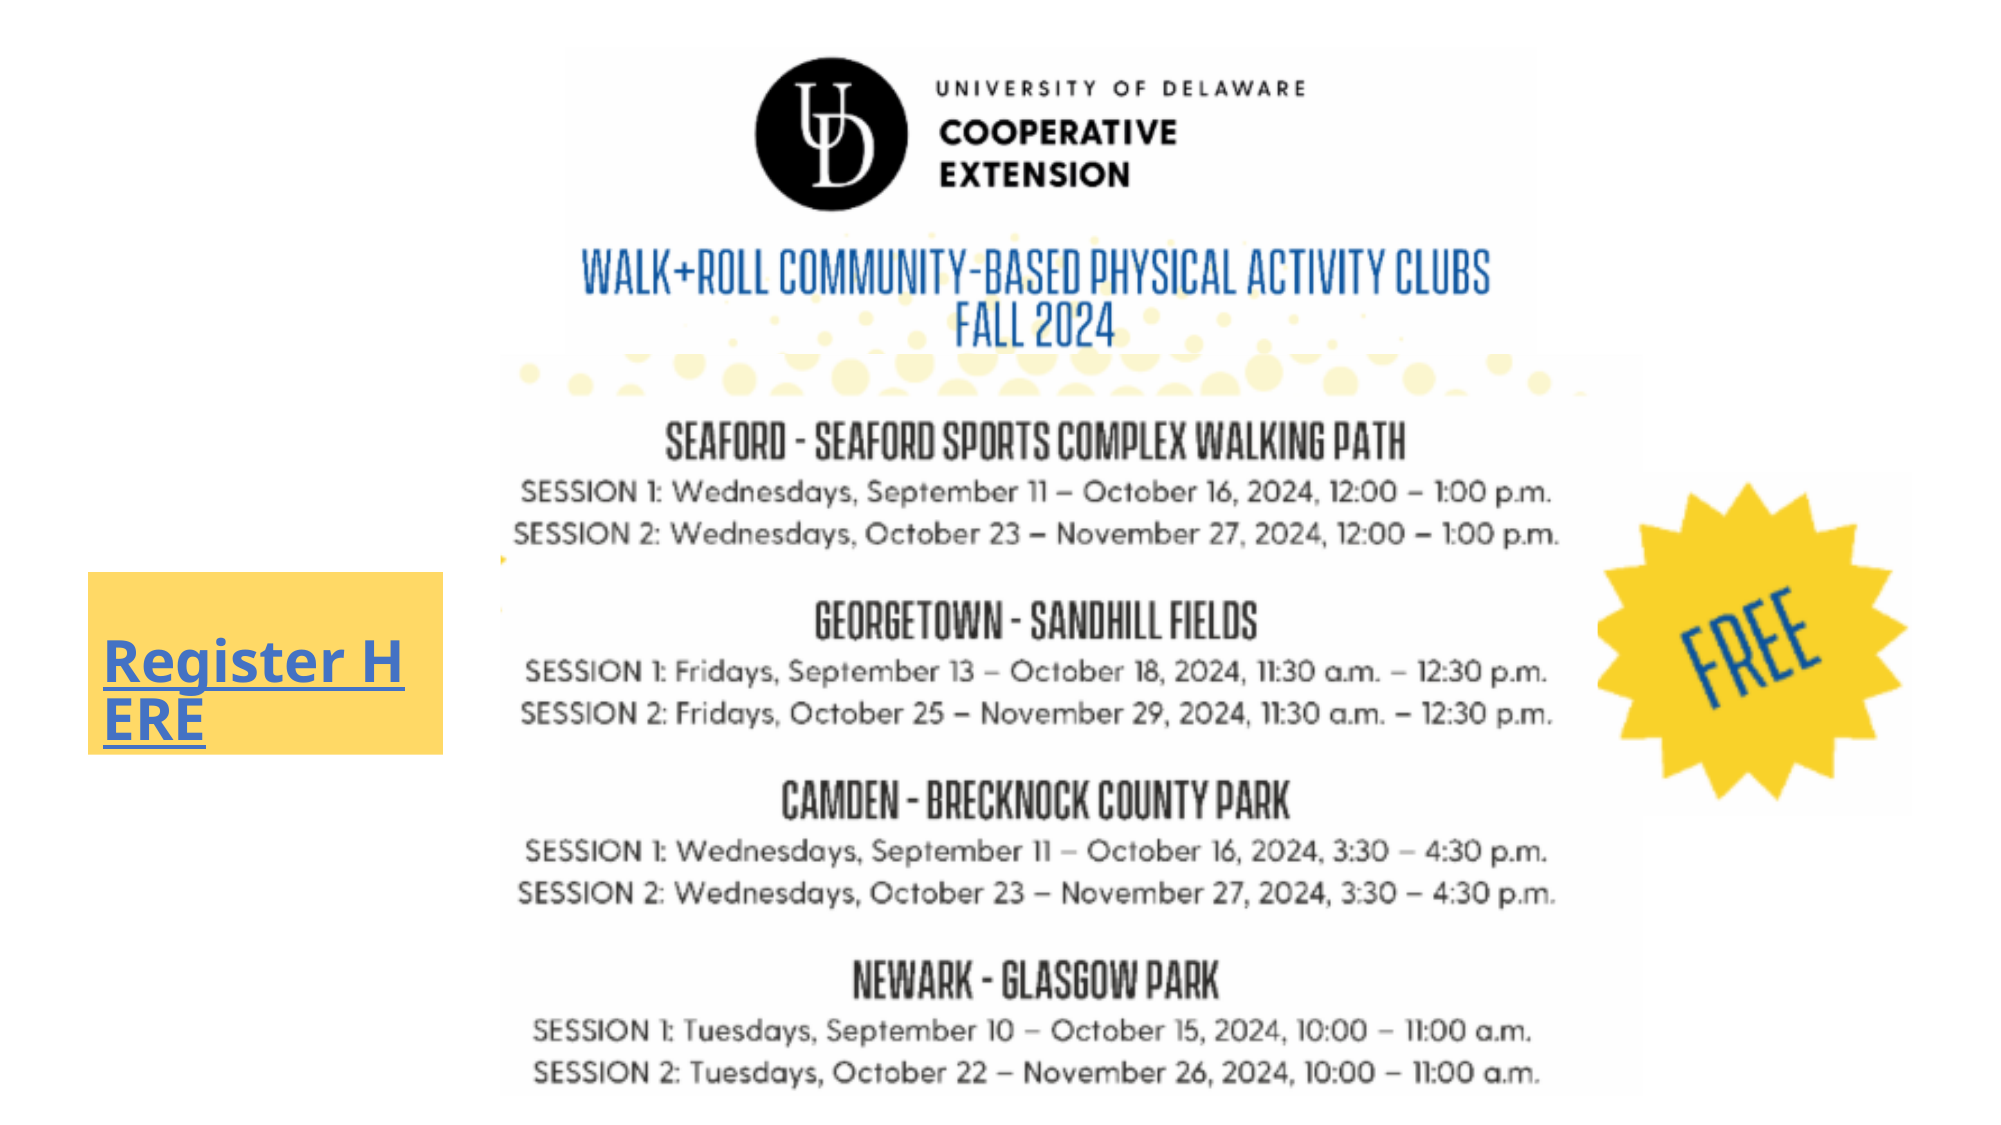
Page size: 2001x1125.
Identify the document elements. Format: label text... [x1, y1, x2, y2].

picture [500, 46, 1912, 1096]
text_box Register HERE [87, 571, 444, 756]
